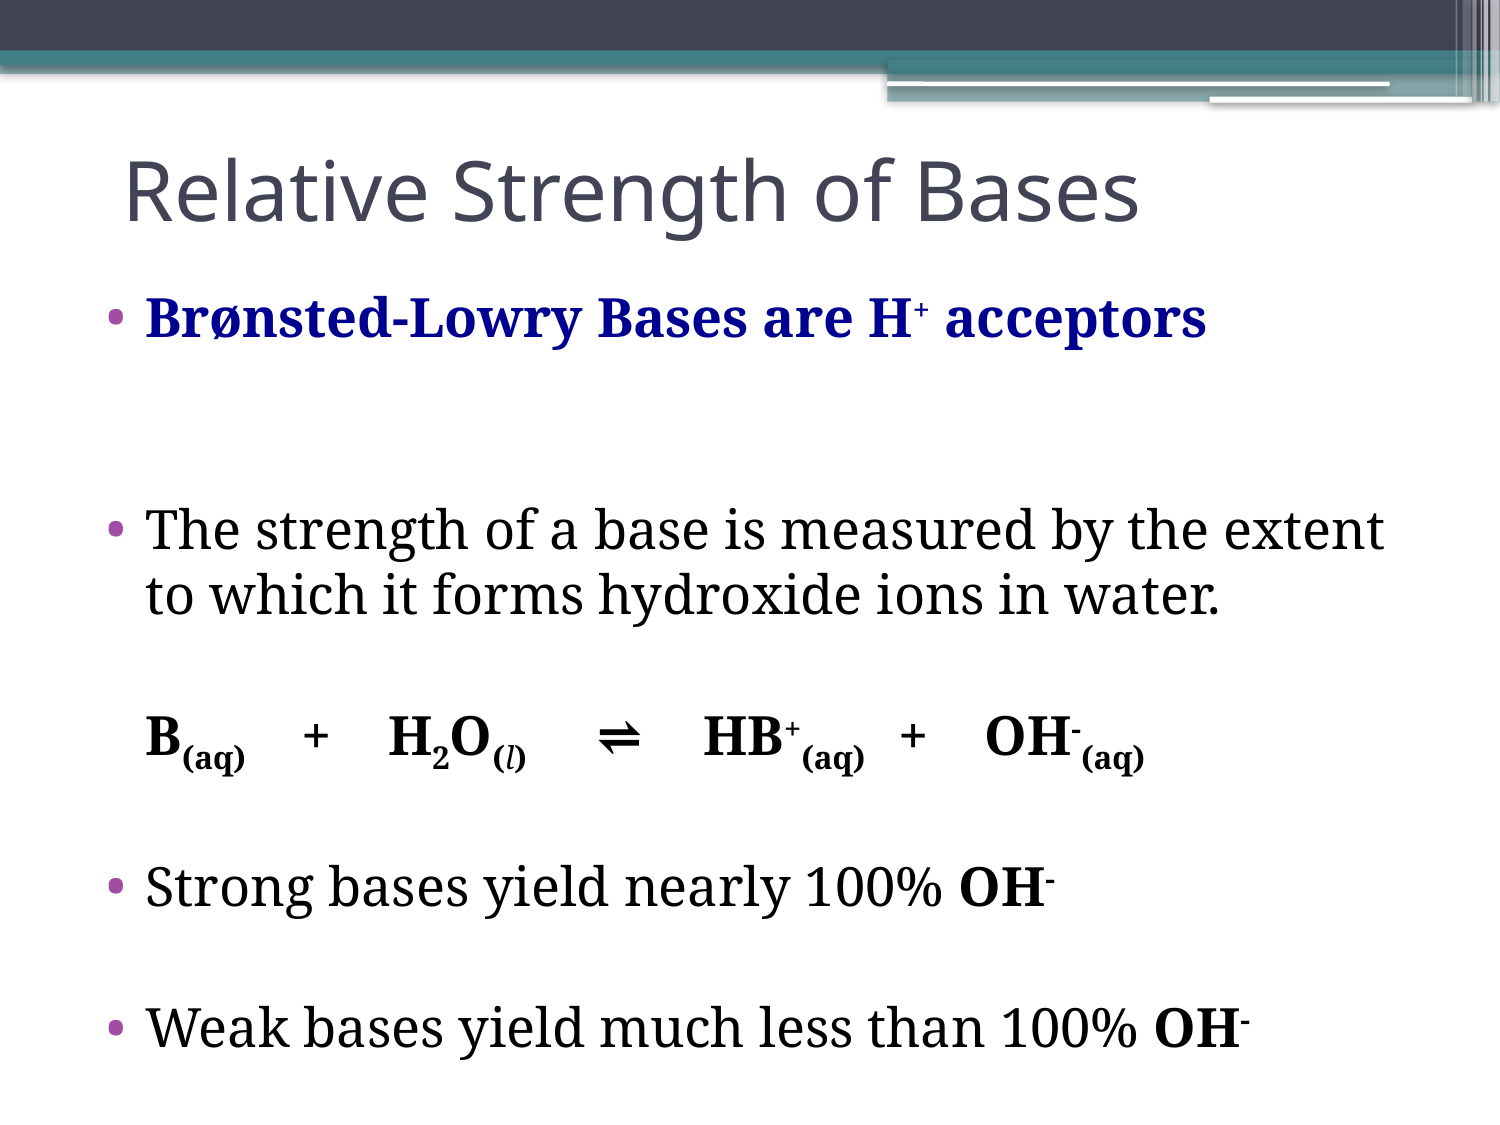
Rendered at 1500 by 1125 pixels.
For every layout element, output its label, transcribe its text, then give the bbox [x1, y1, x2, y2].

list Brønsted-Lowry Bases are H+ acceptors The strength of a base is measured by the extent to which it forms hydroxide ions in water. B(aq) + H2O(l) ⇌ HB+(aq) + OH-(aq) Strong bases yield nearly 100% OH- Weak bases yield much less than 100% OH- [75, 276, 1425, 1079]
title Relative Strength of Bases [108, 101, 1458, 277]
